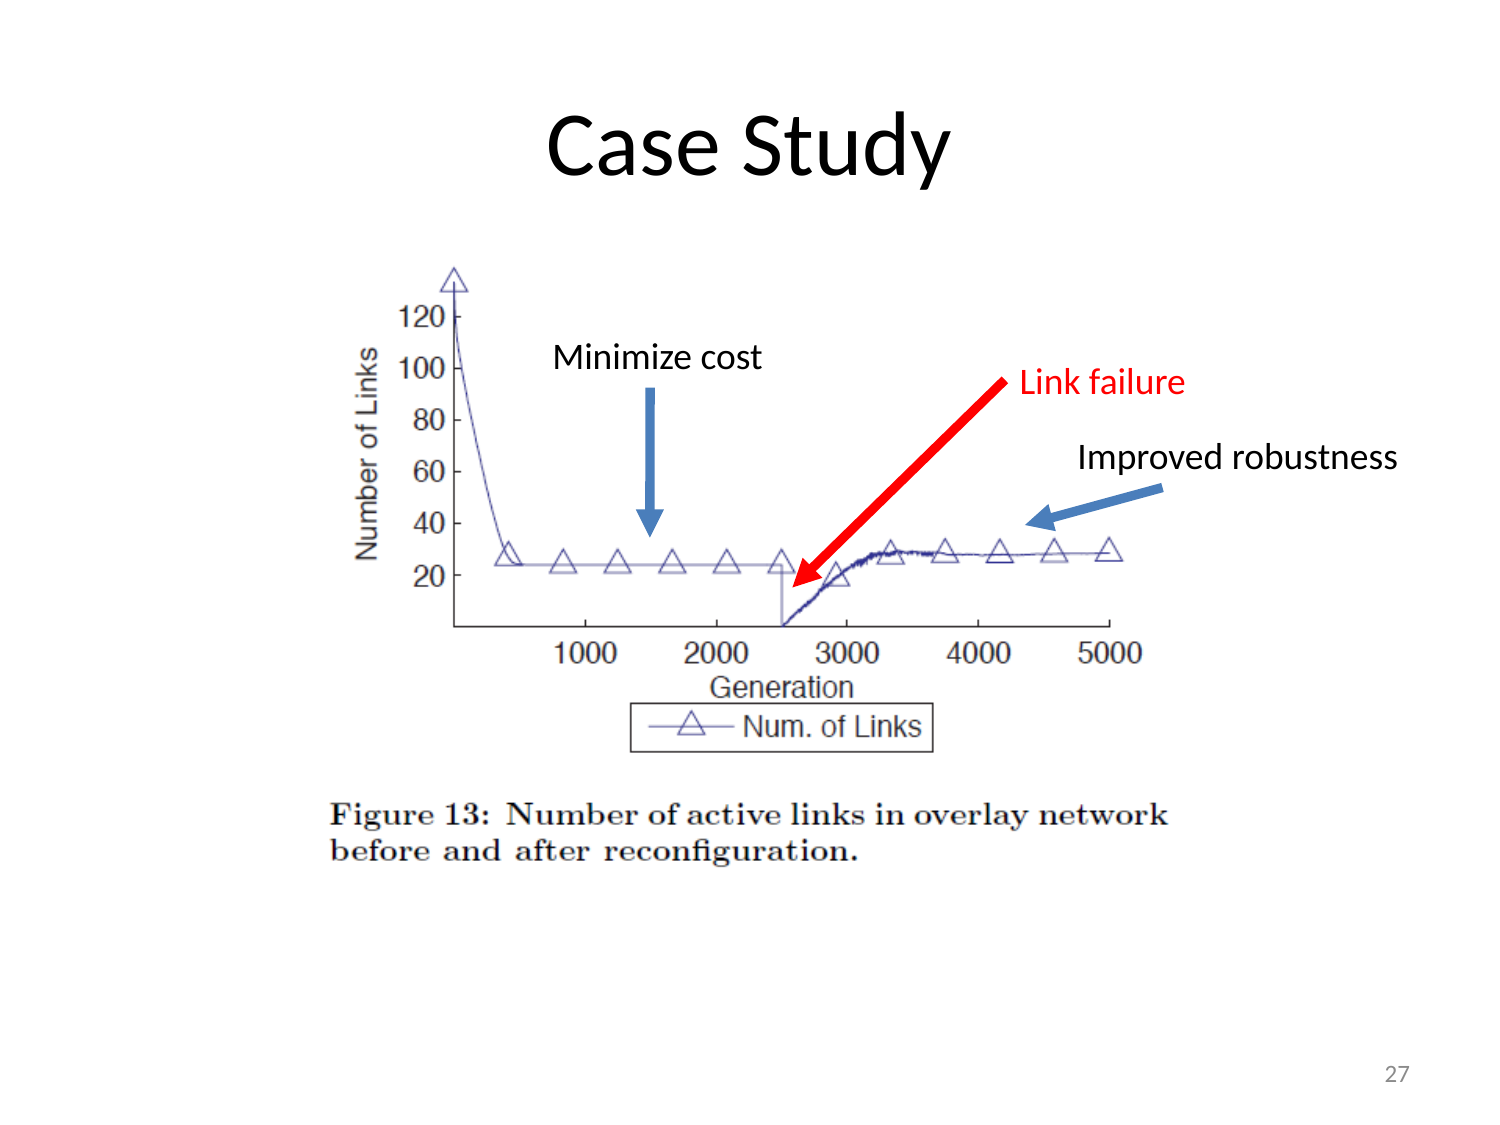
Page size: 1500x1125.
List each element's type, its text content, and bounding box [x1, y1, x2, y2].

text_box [792, 349, 1231, 588]
title Case Study [75, 45, 1425, 233]
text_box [1024, 487, 1163, 526]
text_box Improved robustness [1234, 424, 1438, 485]
slide_number 27 [1074, 1042, 1425, 1103]
picture [297, 249, 1203, 876]
